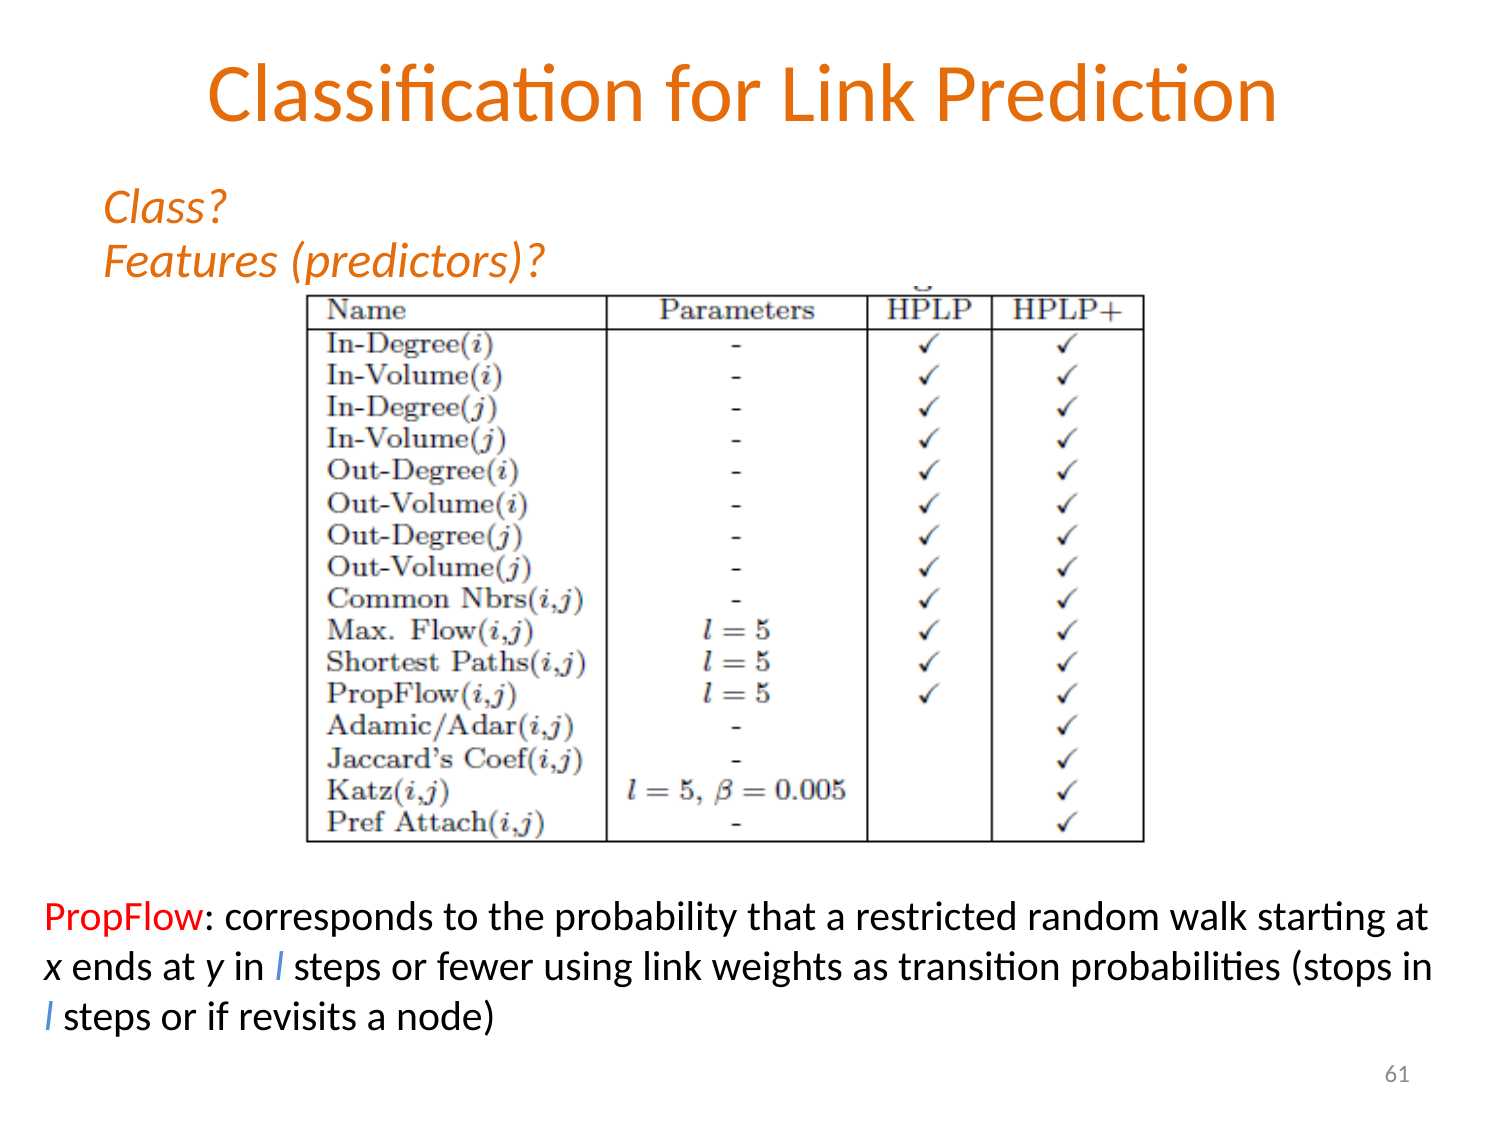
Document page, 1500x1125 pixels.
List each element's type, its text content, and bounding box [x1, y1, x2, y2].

slide_number 61 [1074, 1042, 1425, 1103]
picture [259, 286, 1182, 882]
text_box PropFlow: corresponds to the probability that a restricted random walk starting at x ends at y in l steps or fewer using link weights as transition probabilities (stops in l steps or if revisits a node) [29, 881, 1459, 1047]
text_box Class? Features (predictors)? [88, 172, 1400, 296]
text_box Classification for Link Prediction [53, 30, 1436, 146]
